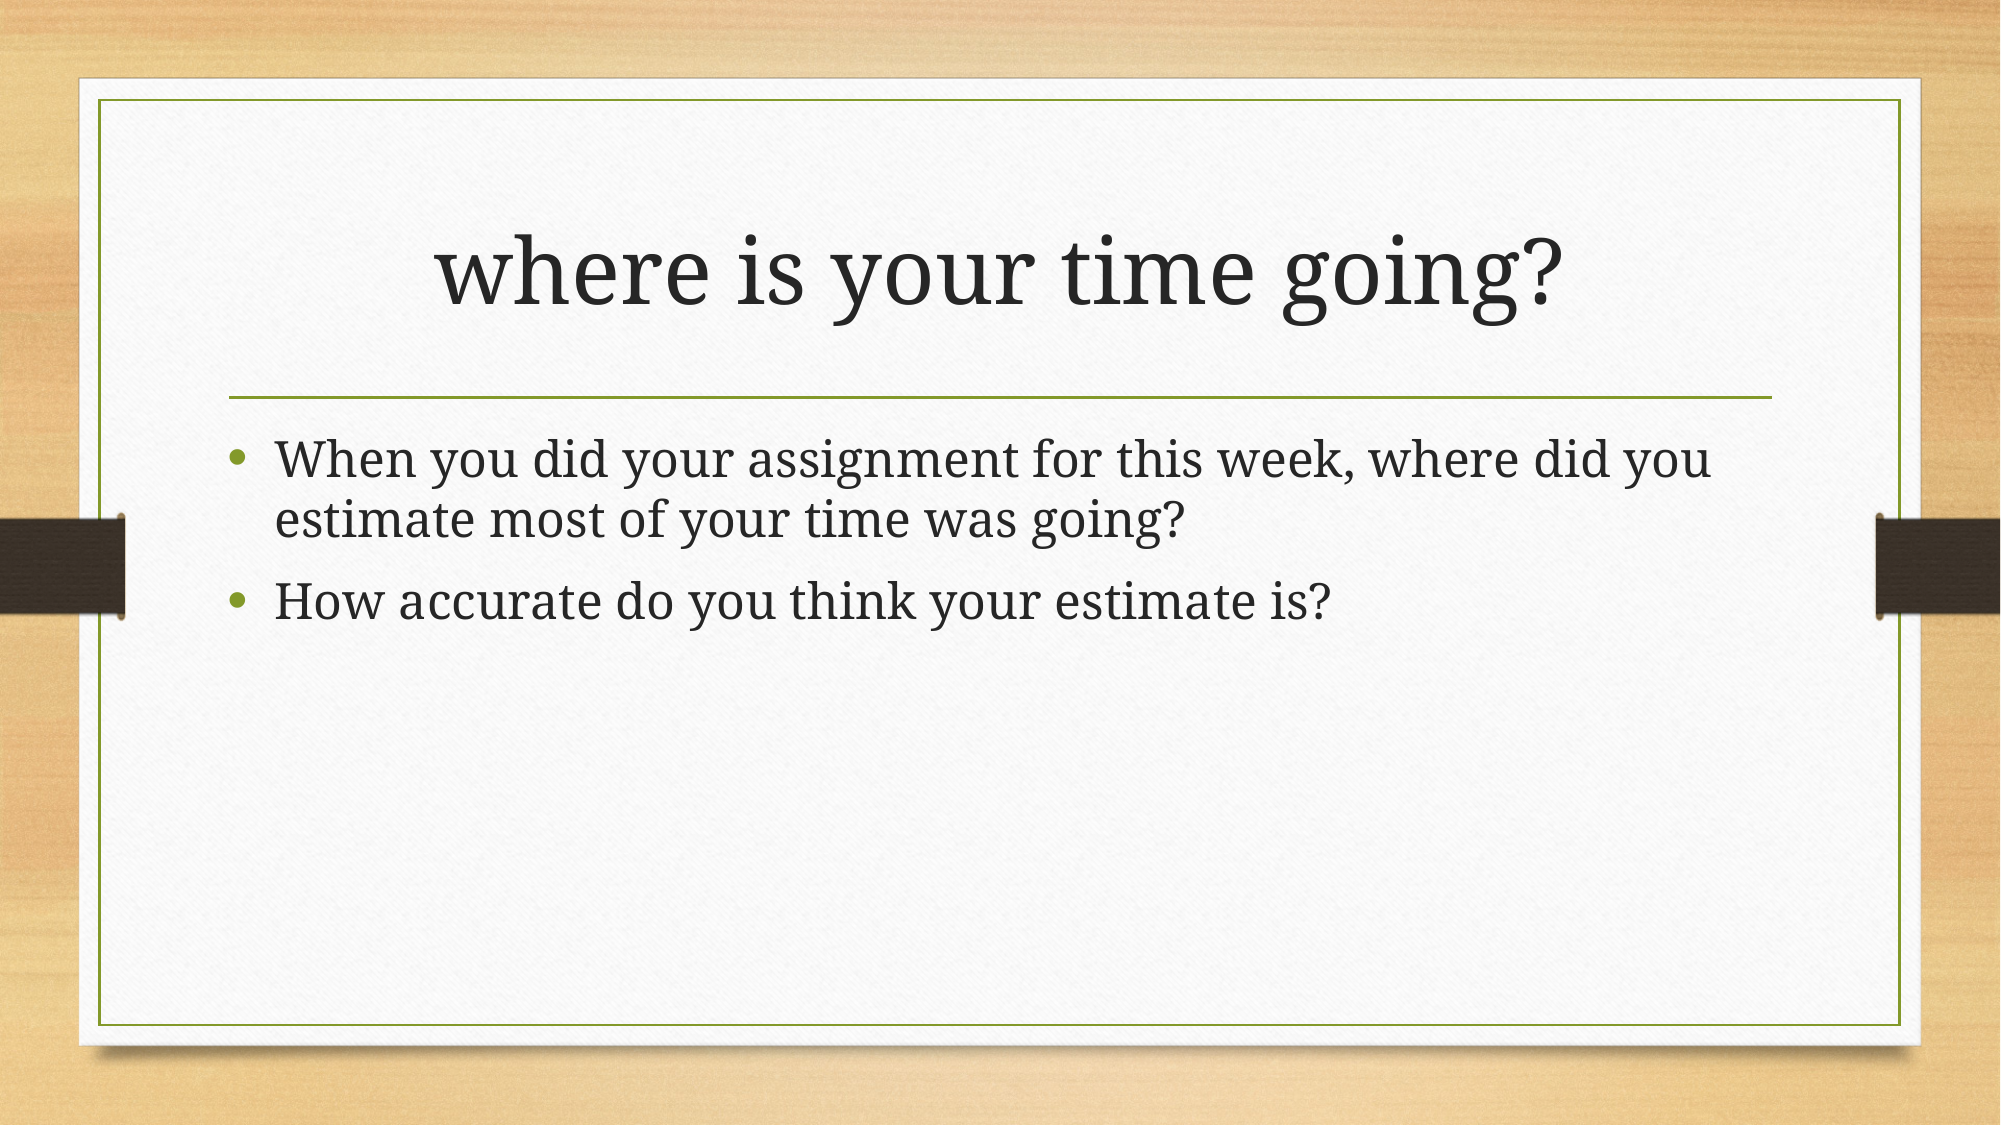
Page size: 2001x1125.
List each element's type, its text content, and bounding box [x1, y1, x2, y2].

title where is your time going? [212, 161, 1788, 375]
list When you did your assignment for this week, where did you estimate most of your time was going? How accurate do you think your estimate is? [212, 419, 1788, 964]
picture [0, 0, 2001, 1125]
